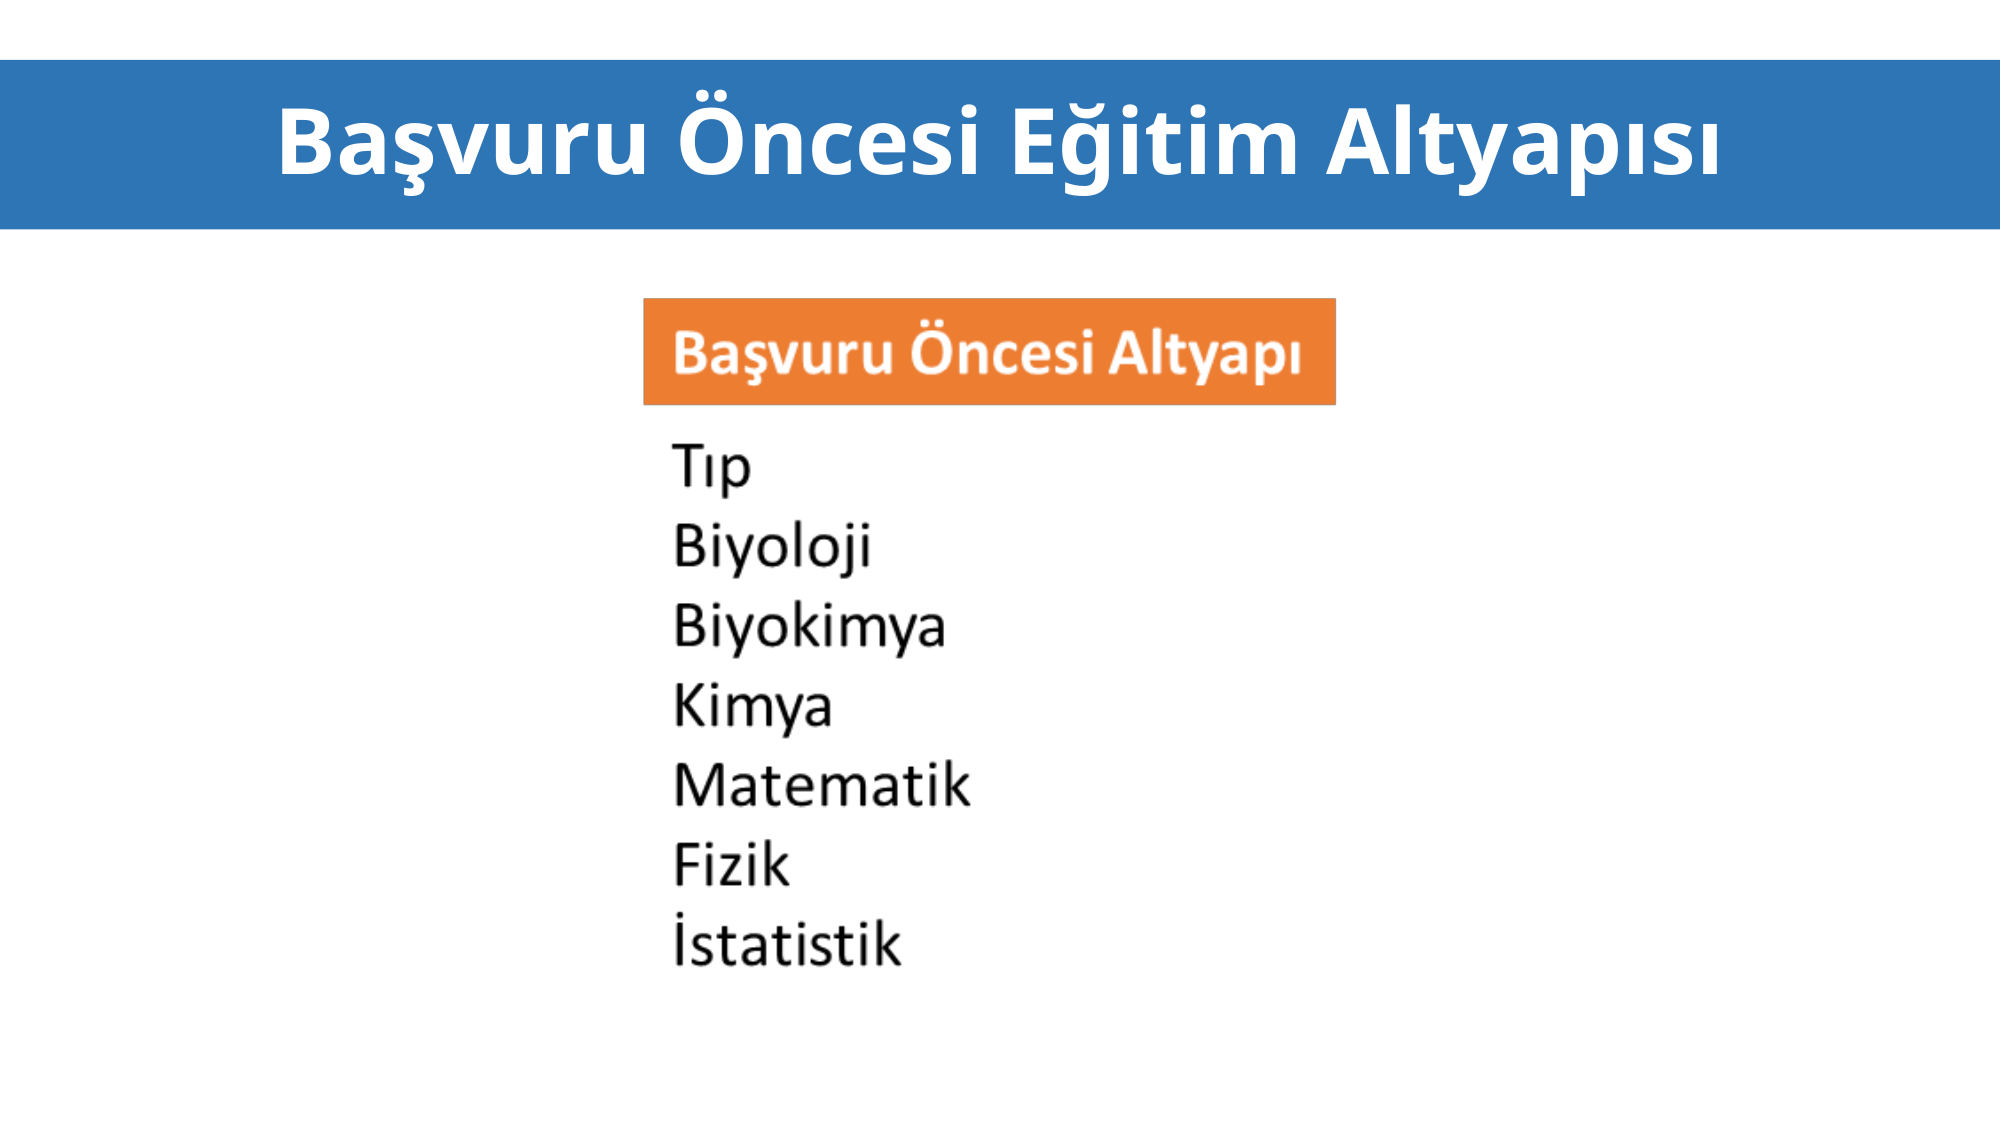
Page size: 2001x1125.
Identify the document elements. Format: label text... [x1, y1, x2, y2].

title Başvuru Öncesi Eğitim Altyapısı [0, 59, 2000, 230]
picture [630, 290, 1345, 1024]
